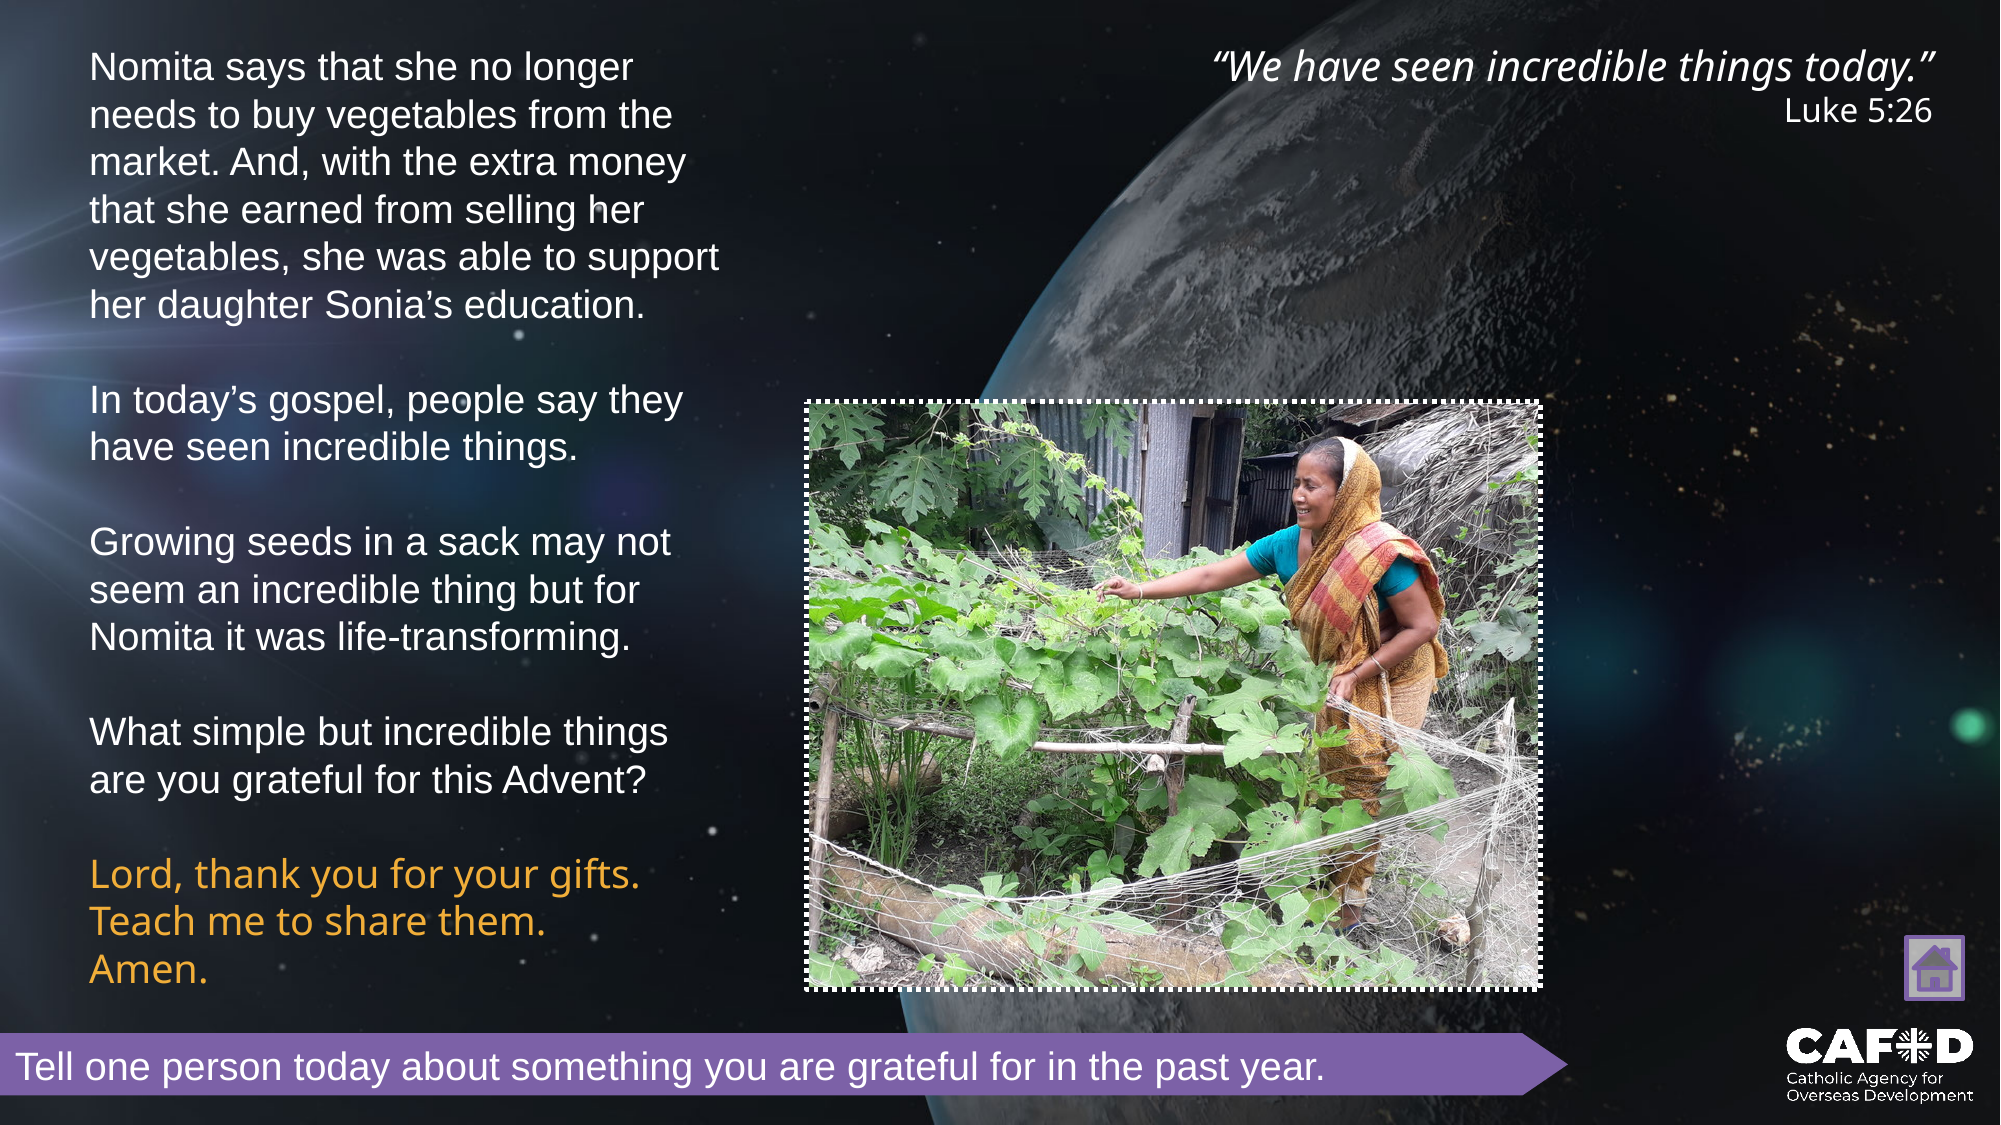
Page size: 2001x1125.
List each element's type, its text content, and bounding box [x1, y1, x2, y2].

text_box Tell one person today about something you are grateful for in the past year. [0, 1033, 1568, 1096]
text_box [1904, 935, 1965, 1001]
text_box Nomita says that she no longer needs to buy vegetables from the market. And, with the extra money that she earned from selling her vegetables, she was able to support her daughter Sonia’s education. In today’s gospel, people say they have seen incredible things. Growing seeds in a sack may not seem an incredible thing but for Nomita it was life-transforming. What simple but incredible things are you grateful for this Advent? Lord, thank you for your gifts. Teach me to share them. Amen. [0, 0, 751, 1010]
picture [0, 0, 2000, 1125]
text_box “We have seen incredible things today.” Luke 5:26 [1104, 32, 1948, 137]
